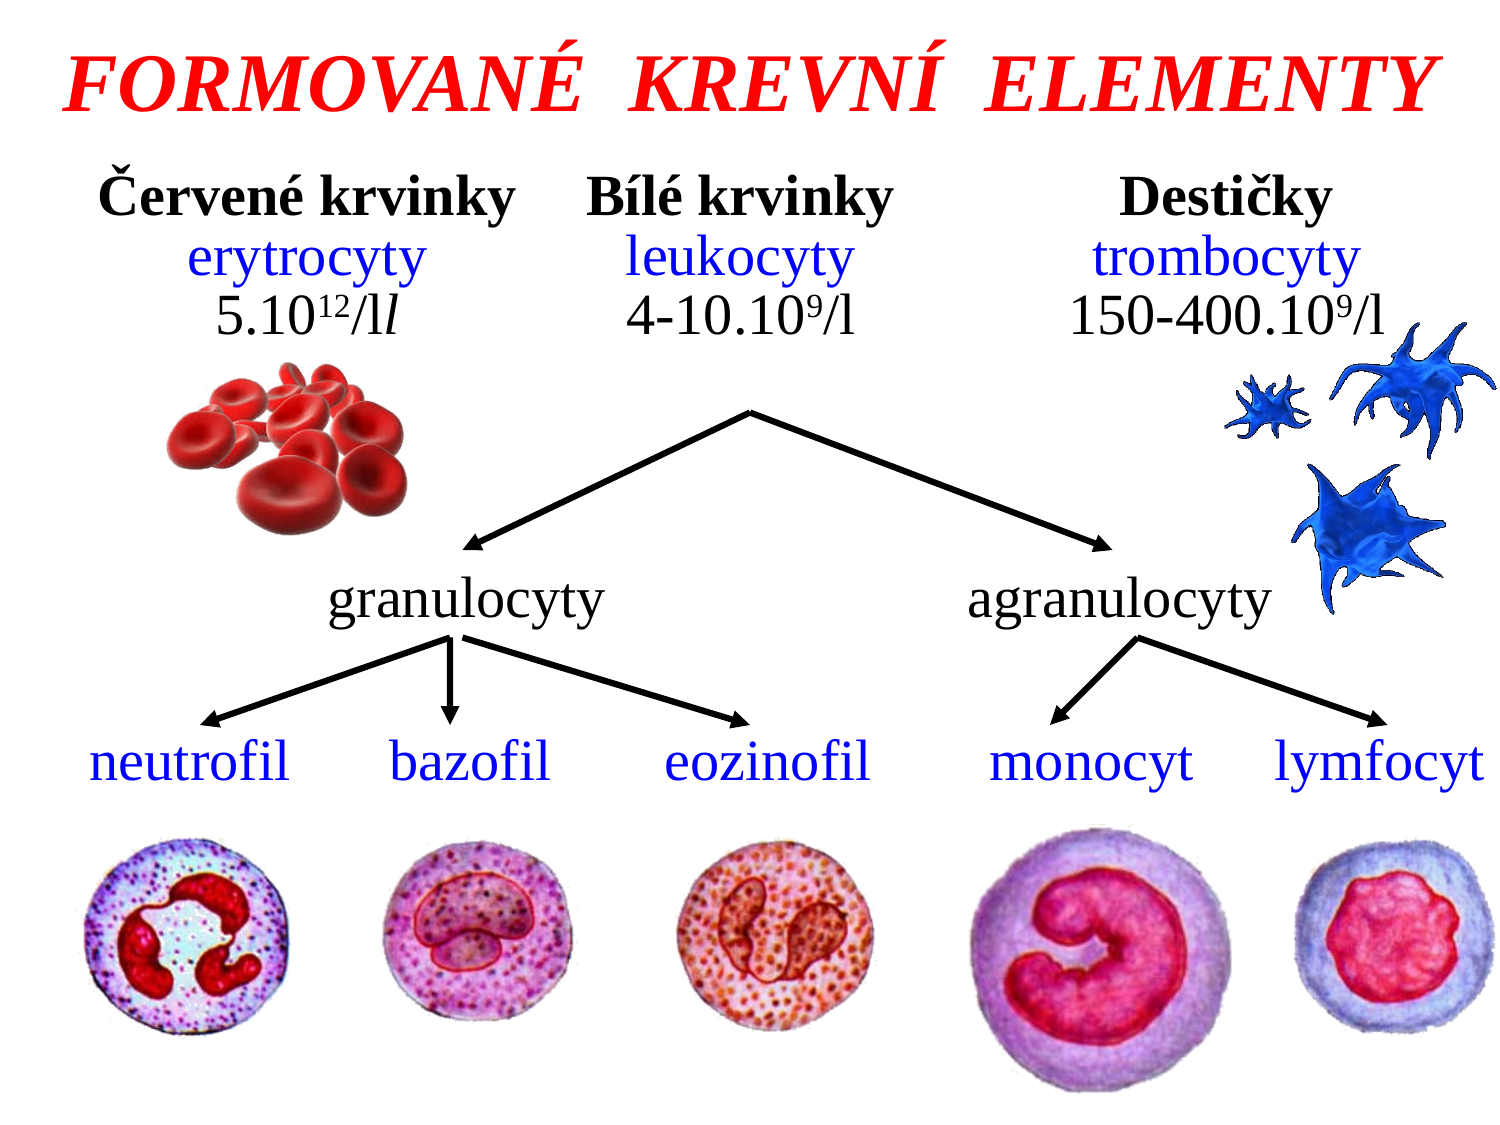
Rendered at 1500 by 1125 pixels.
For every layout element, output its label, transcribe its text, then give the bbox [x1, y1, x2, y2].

text_box agranulocyty [953, 562, 1288, 637]
picture [1282, 837, 1500, 1041]
text_box [462, 412, 750, 551]
text_box [443, 637, 457, 725]
text_box [199, 637, 449, 727]
text_box Červené krvinky erytrocyty 5.1012/ll [82, 160, 532, 355]
text_box [462, 637, 751, 728]
picture [374, 837, 578, 1027]
text_box bazofil [375, 725, 567, 800]
text_box [1137, 637, 1388, 727]
picture [74, 837, 294, 1041]
text_box eozinofil [650, 725, 888, 800]
text_box [1050, 637, 1138, 725]
text_box [749, 412, 1113, 552]
text_box Destičky trombocyty 150-400.109/l [1053, 160, 1401, 355]
text_box neutrofil [75, 725, 306, 800]
text_box monocyt [975, 725, 1209, 800]
picture [1189, 314, 1500, 626]
picture [144, 349, 433, 561]
text_box Bílé krvinky leukocyty 4-10.109/l [571, 160, 911, 355]
picture [674, 837, 878, 1035]
picture [949, 824, 1238, 1101]
text_box lymfocyt [1259, 725, 1500, 800]
text_box granulocyty [312, 562, 622, 637]
text_box FORMOVANÉ KREVNÍ ELEMENTY [47, 20, 1453, 136]
